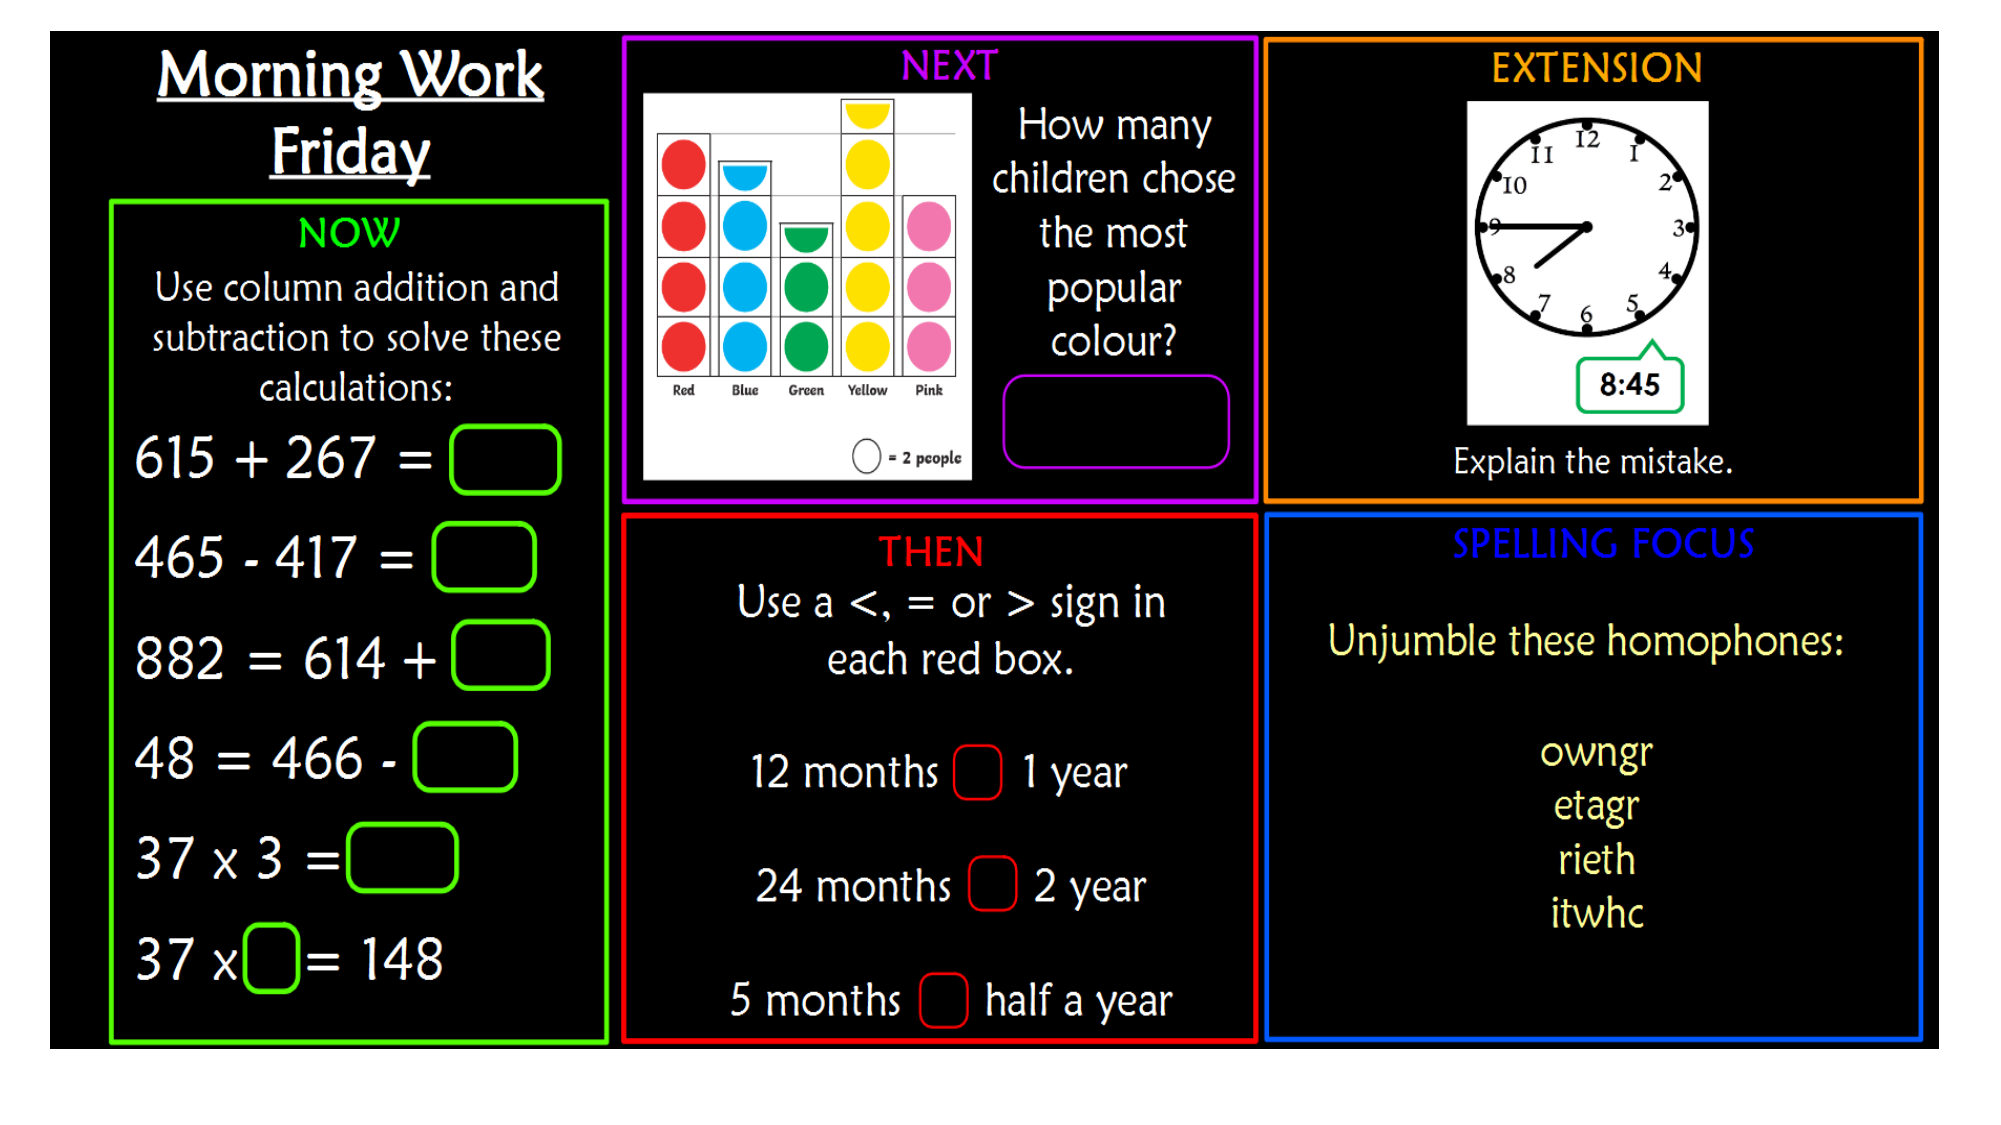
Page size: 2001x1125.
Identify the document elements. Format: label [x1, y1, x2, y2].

picture [49, 31, 1939, 1049]
